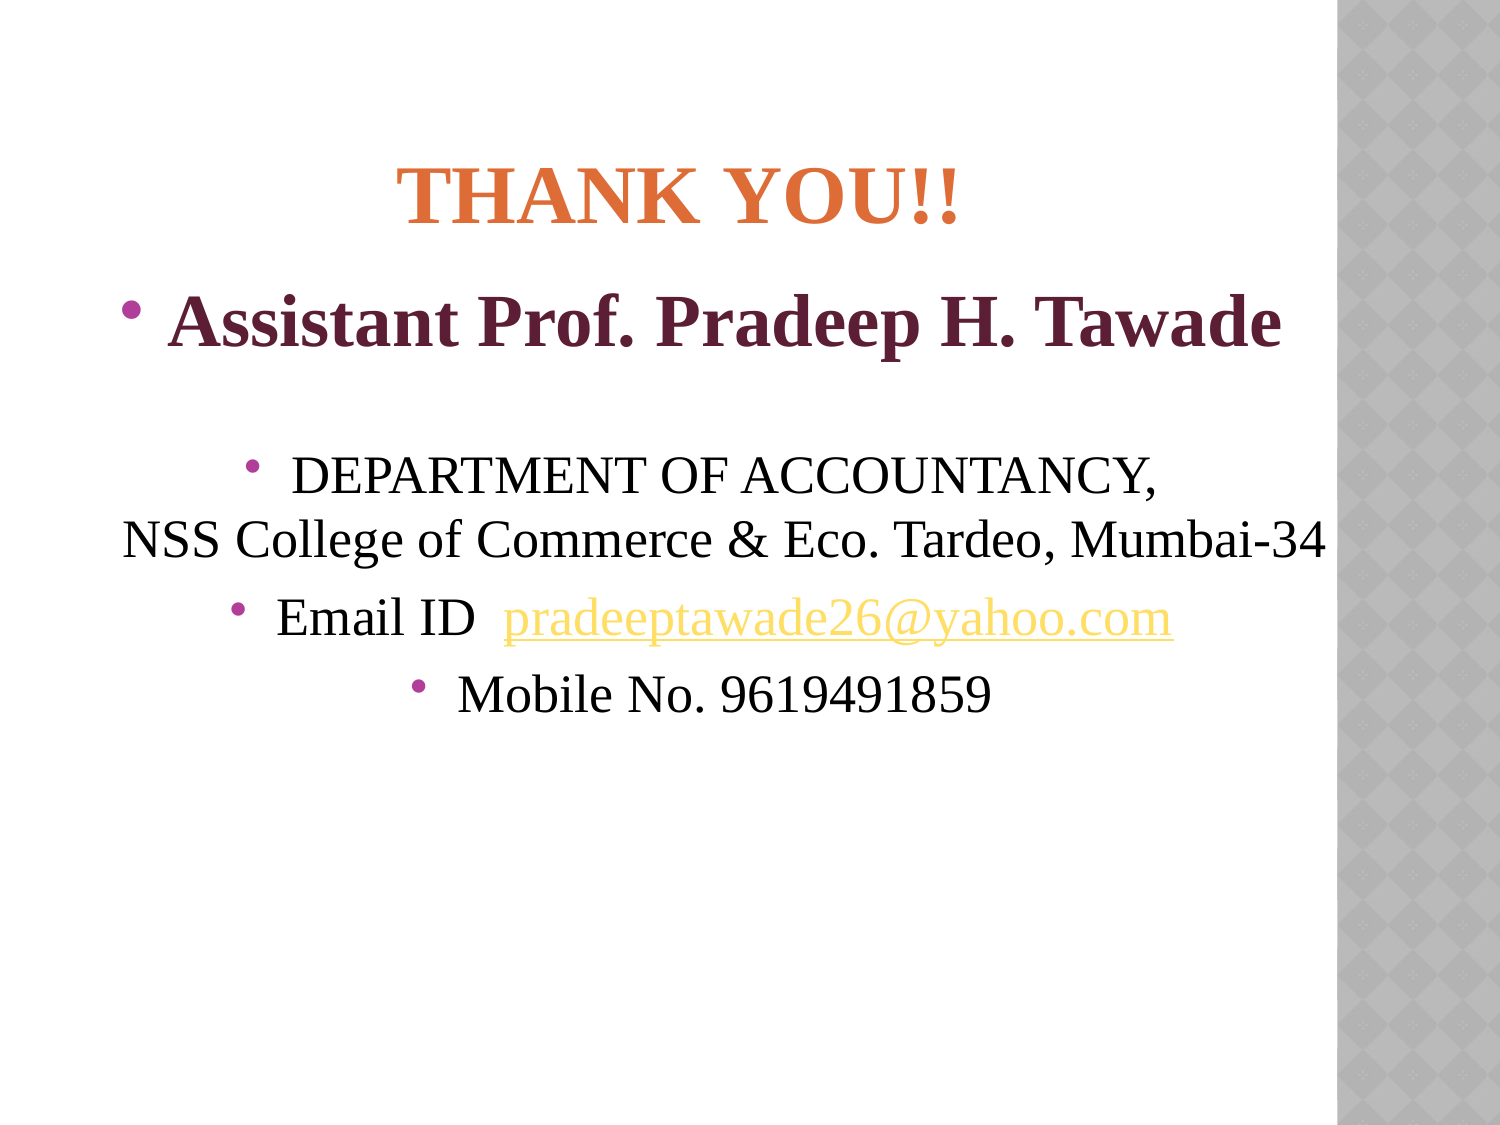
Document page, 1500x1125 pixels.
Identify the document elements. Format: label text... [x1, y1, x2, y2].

title THANK YOU!! [75, 78, 1263, 240]
list Assistant Prof. Pradeep H. Tawade DEPARTMENT OF ACCOUNTANCY, NSS College of Commerce & Eco. Tardeo, Mumbai-34 Email ID pradeeptawade26@yahoo.com Mobile No. 9619491859 [53, 264, 1353, 965]
